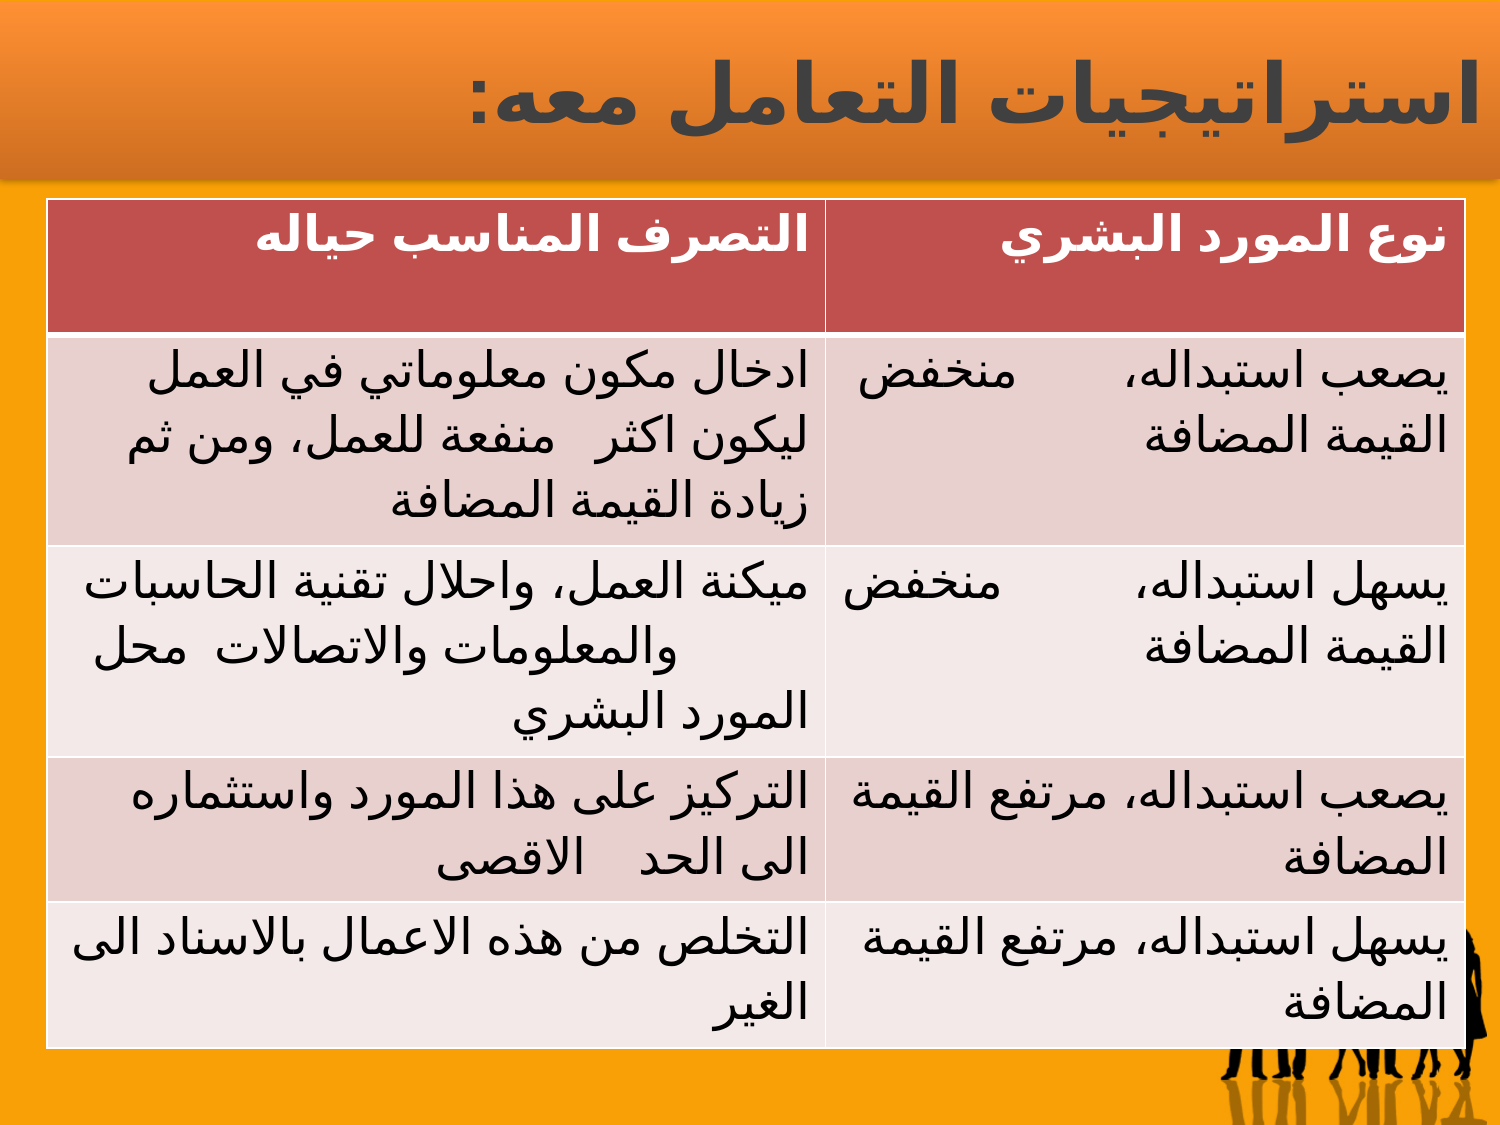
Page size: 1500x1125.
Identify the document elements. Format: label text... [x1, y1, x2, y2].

table_cell التخلص من هذه الاعمال بالاسناد الى الغير [48, 903, 825, 1047]
table_cell يصعب استبداله، مرتفع القيمة المضافة [826, 758, 1464, 901]
table_cell يسهل استبداله، مرتفع القيمة المضافة [826, 903, 1464, 1047]
table_cell ميكنة العمل، واحلال تقنية الحاسبات والمعلومات والاتصالات محل المورد البشري [48, 547, 825, 756]
table_cell يسهل استبداله، منخفض القيمة المضافة [826, 547, 1464, 756]
table_cell التركيز على هذا المورد واستثماره الى الحد الاقصى [48, 758, 825, 901]
table_header نوع المورد البشري [826, 200, 1464, 332]
table_cell يصعب استبداله، منخفض القيمة المضافة [826, 338, 1464, 545]
table_header التصرف المناسب حياله [48, 200, 825, 332]
title استراتيجيات التعامل معه: [0, 2, 1500, 179]
picture [0, 179, 1500, 1125]
table_cell ادخال مكون معلوماتي في العمل ليكون اكثر منفعة للعمل، ومن ثم زيادة القيمة المضافة [48, 338, 825, 545]
